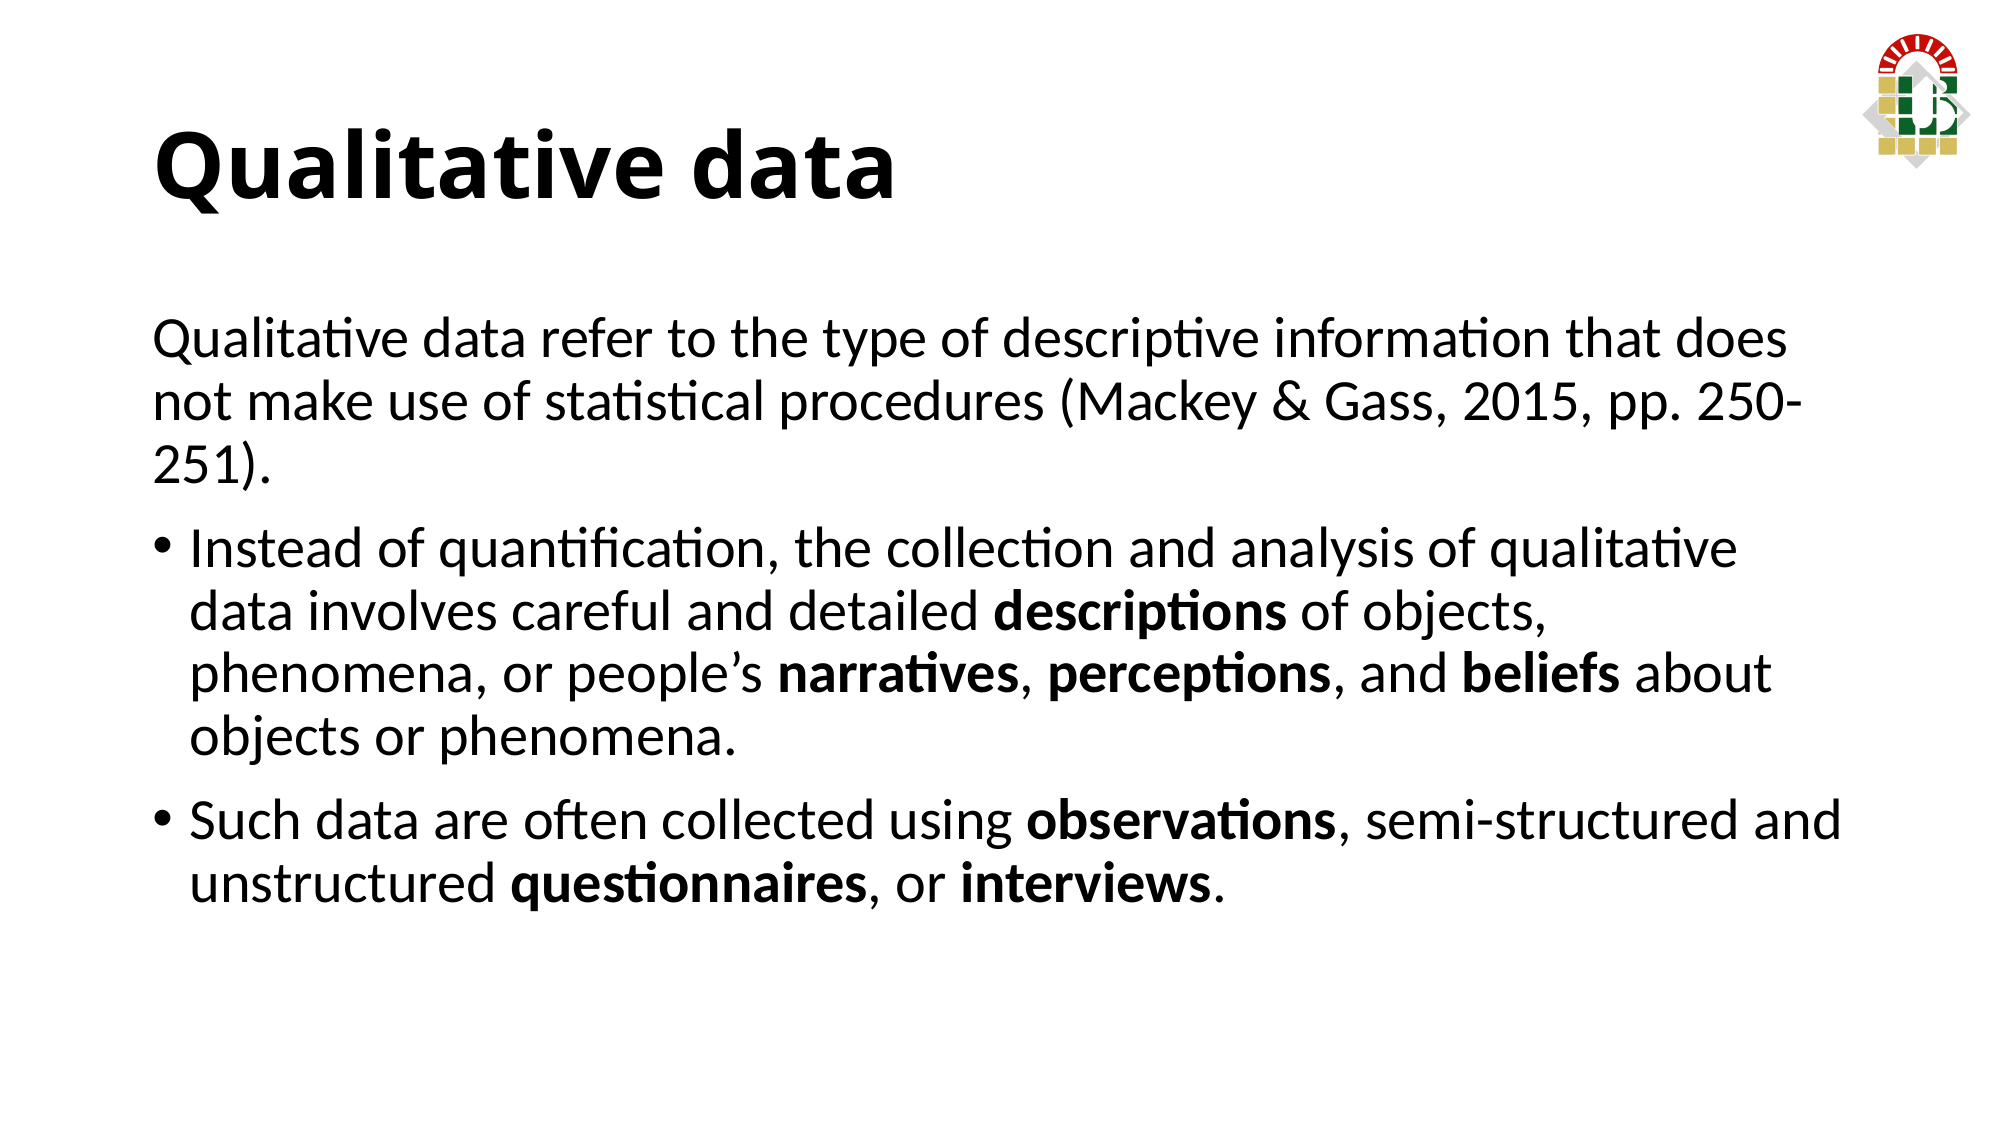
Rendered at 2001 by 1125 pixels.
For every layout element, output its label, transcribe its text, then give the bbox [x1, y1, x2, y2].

title Qualitative data [137, 59, 1863, 278]
picture [1862, 34, 1971, 169]
list Qualitative data refer to the type of descriptive information that does not make use of statistical procedures (Mackey & Gass, 2015, pp. 250-251). Instead of quantification, the collection and analysis of qualitative data involves careful and detailed descriptions of objects, phenomena, or people’s narratives, perceptions, and beliefs about objects or phenomena. Such data are often collected using observations, semi-structured and unstructured questionnaires, or interviews. [137, 299, 1863, 1014]
